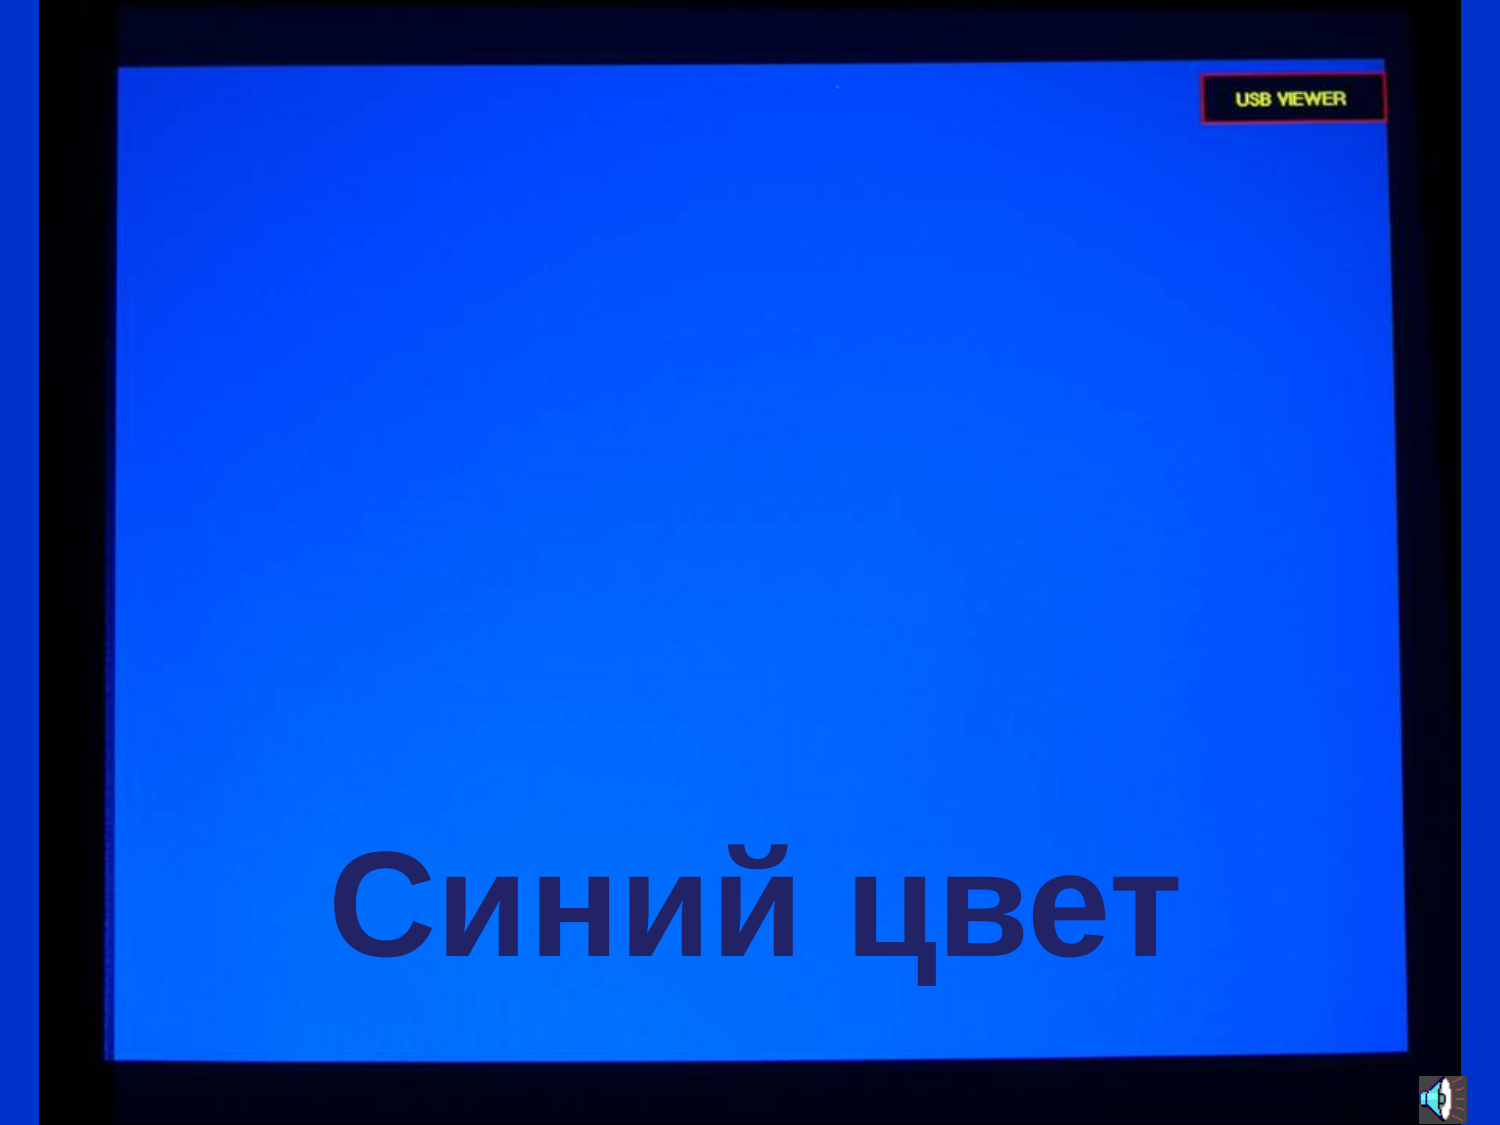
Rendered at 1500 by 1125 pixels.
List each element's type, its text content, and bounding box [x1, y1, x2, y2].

text_box Синий цвет [313, 798, 1241, 994]
picture [1417, 1074, 1469, 1125]
text_box [39, 0, 1461, 1125]
